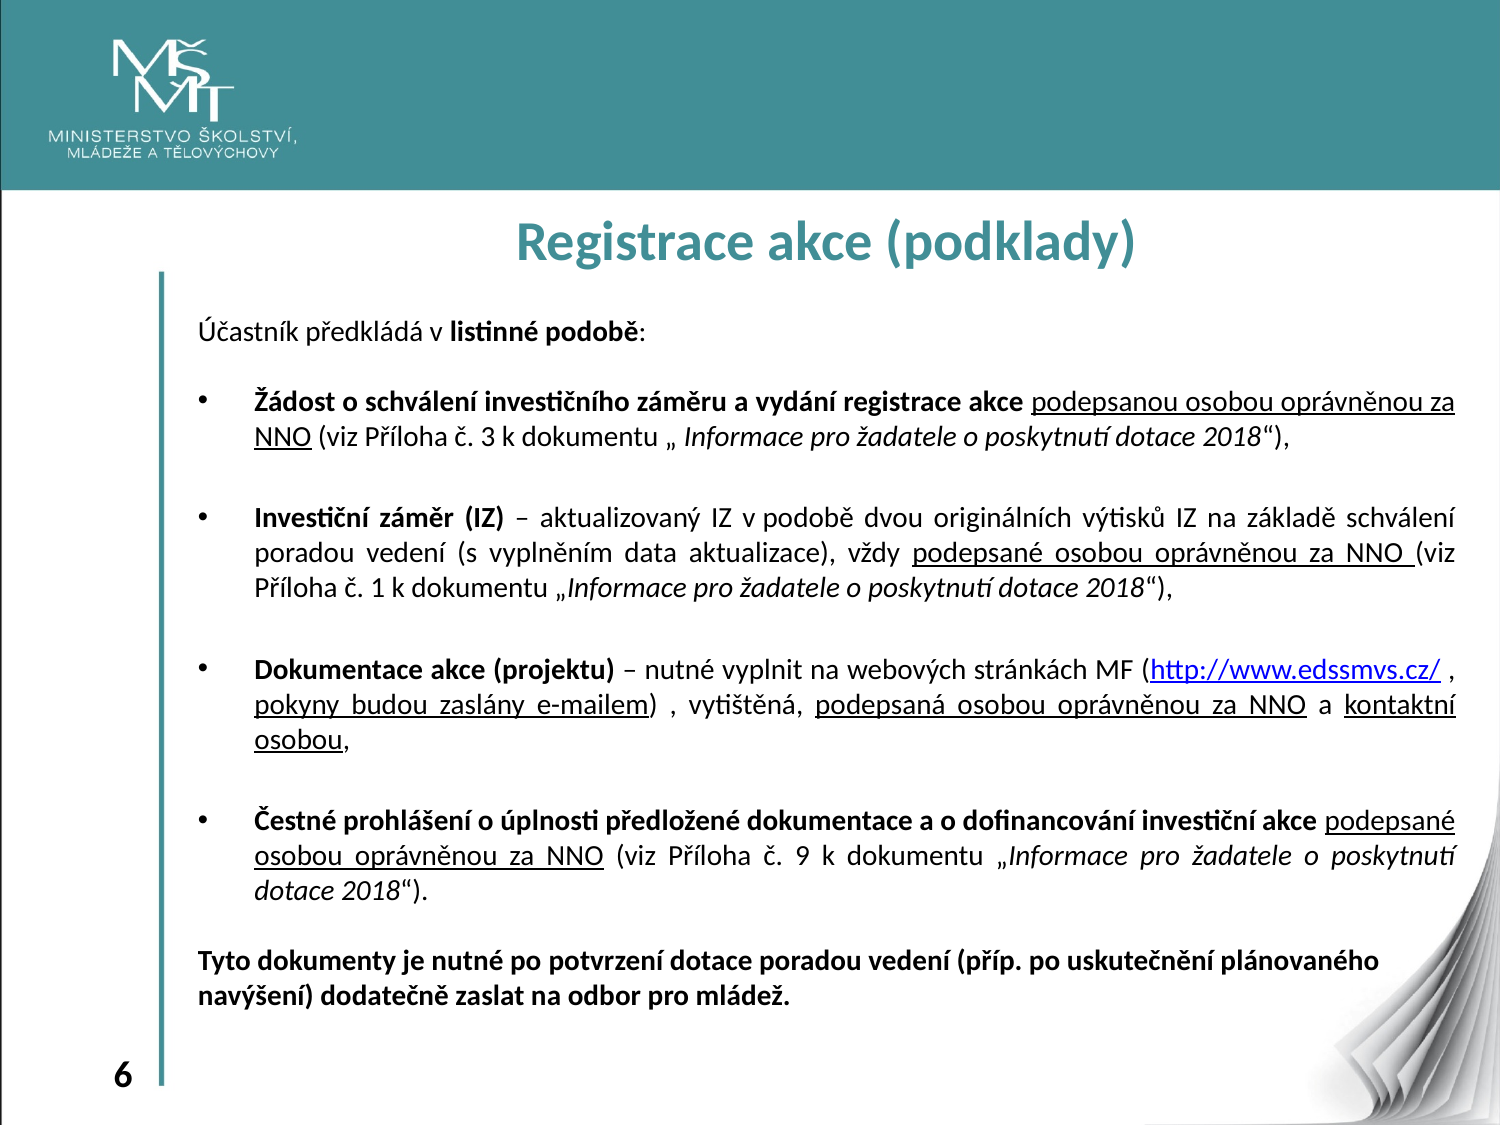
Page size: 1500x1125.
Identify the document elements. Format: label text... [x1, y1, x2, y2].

list Registrace akce (podklady) Účastník předkládá v listinné podobě: Žádost o schválení investičního záměru a vydání registrace akce podepsanou osobou oprávněnou za NNO (viz Příloha č. 3 k dokumentu „ Informace pro žadatele o poskytnutí dotace 2018“), Investiční záměr (IZ) – aktualizovaný IZ v podobě dvou originálních výtisků IZ na základě schválení poradou vedení (s vyplněním data aktualizace), vždy podepsané osobou oprávněnou za NNO (viz Příloha č. 1 k dokumentu „Informace pro žadatele o poskytnutí dotace 2018“), Dokumentace akce (projektu) – nutné vyplnit na webových stránkách MF (http://www.edssmvs.cz/ , pokyny budou zaslány e-mailem) , vytištěná, podepsaná osobou oprávněnou za NNO a kontaktní osobou, Čestné prohlášení o úplnosti předložené dokumentace a o dofinancování investiční akce podepsané osobou oprávněnou za NNO (viz Příloha č. 9 k dokumentu „Informace pro žadatele o poskytnutí dotace 2018“). Tyto dokumenty je nutné po potvrzení dotace poradou vedení (příp. po uskutečnění plánovaného navýšení) dodatečně zaslat na odbor pro mládež. [183, 196, 1471, 1071]
picture [0, 0, 1500, 1125]
